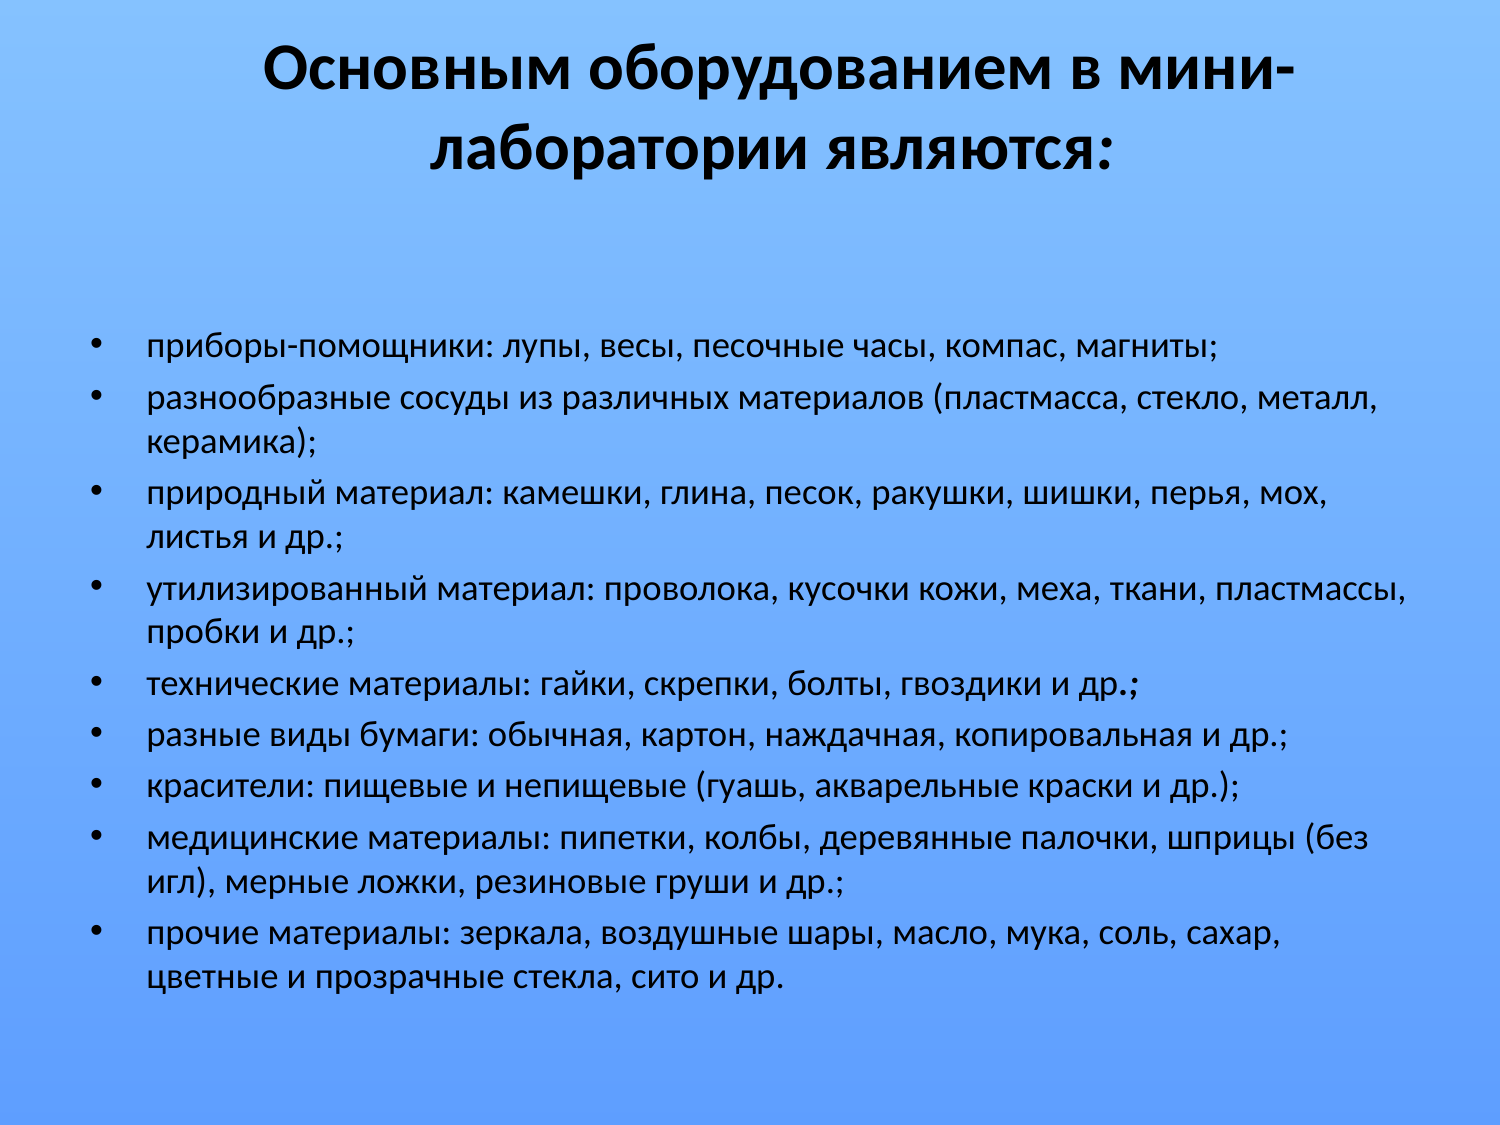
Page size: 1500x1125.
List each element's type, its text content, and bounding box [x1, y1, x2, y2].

title Основным оборудованием в мини-лаборатории являются: [159, 42, 1402, 244]
list приборы-помощники: лупы, весы, песочные часы, компас, магниты; разнообразные сосуды из различных материалов (пластмасса, стекло, металл, керамика); природный материал: камешки, глина, песок, ракушки, шишки, перья, мох, листья и др.; утилизированный материал: проволока, кусочки кожи, меха, ткани, пластмассы, пробки и др.; технические материалы: гайки, скрепки, болты, гвоздики и др.; разные виды бумаги: обычная, картон, наждачная, копировальная и др.; красители: пищевые и непищевые (гуашь, акварельные краски и др.); медицинские материалы: пипетки, колбы, деревянные палочки, шприцы (без игл), мерные ложки, резиновые груши и др.; прочие материалы: зеркала, воздушные шары, масло, мука, соль, сахар, цветные и прозрачные стекла, сито и др. [75, 262, 1425, 1005]
